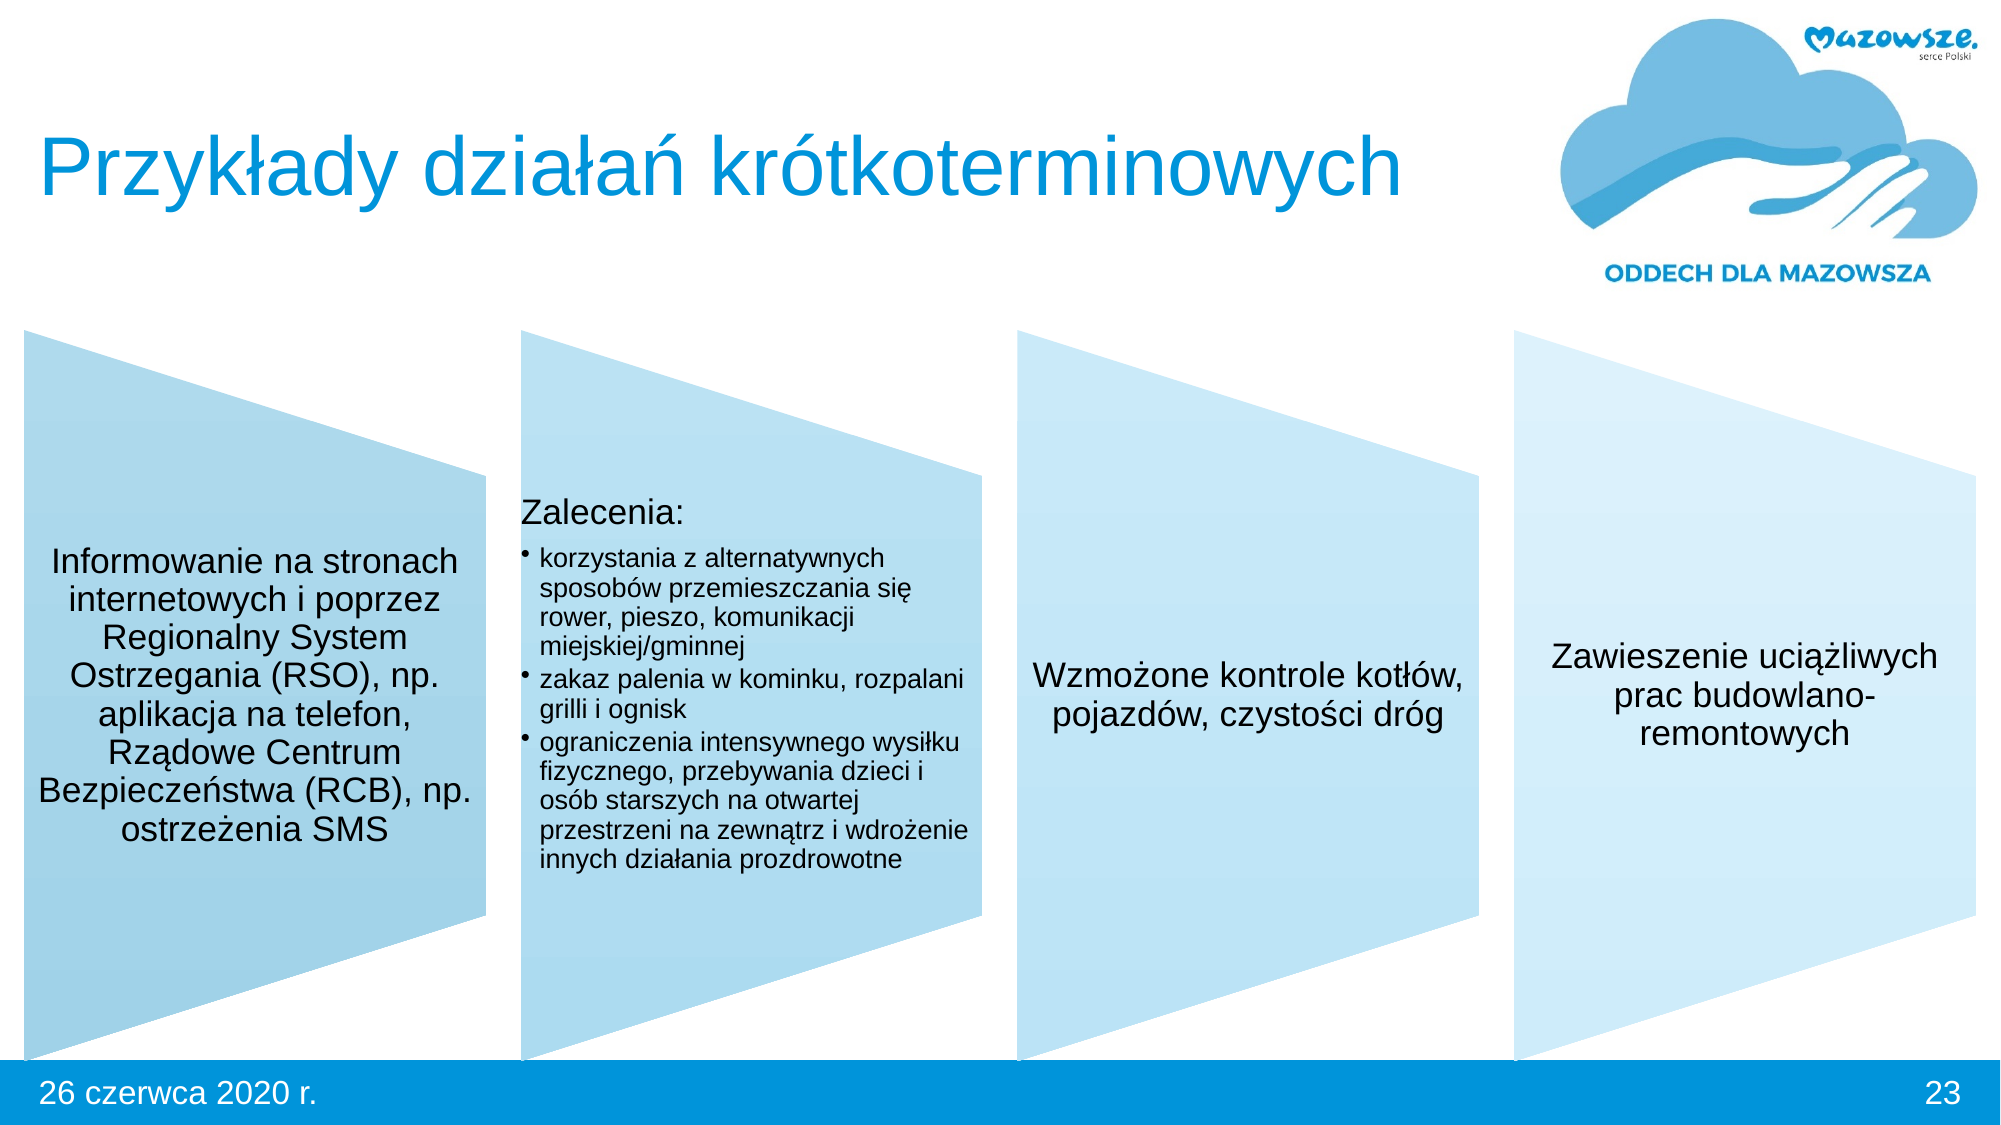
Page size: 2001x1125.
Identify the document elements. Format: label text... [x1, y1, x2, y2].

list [23, 329, 1977, 1062]
slide_number 26 czerwca 2020 r. [23, 1062, 624, 1121]
slide_number 23 [1526, 1062, 1977, 1121]
picture [1546, 0, 1998, 300]
title Przykłady działań krótkoterminowych [23, 59, 1557, 278]
